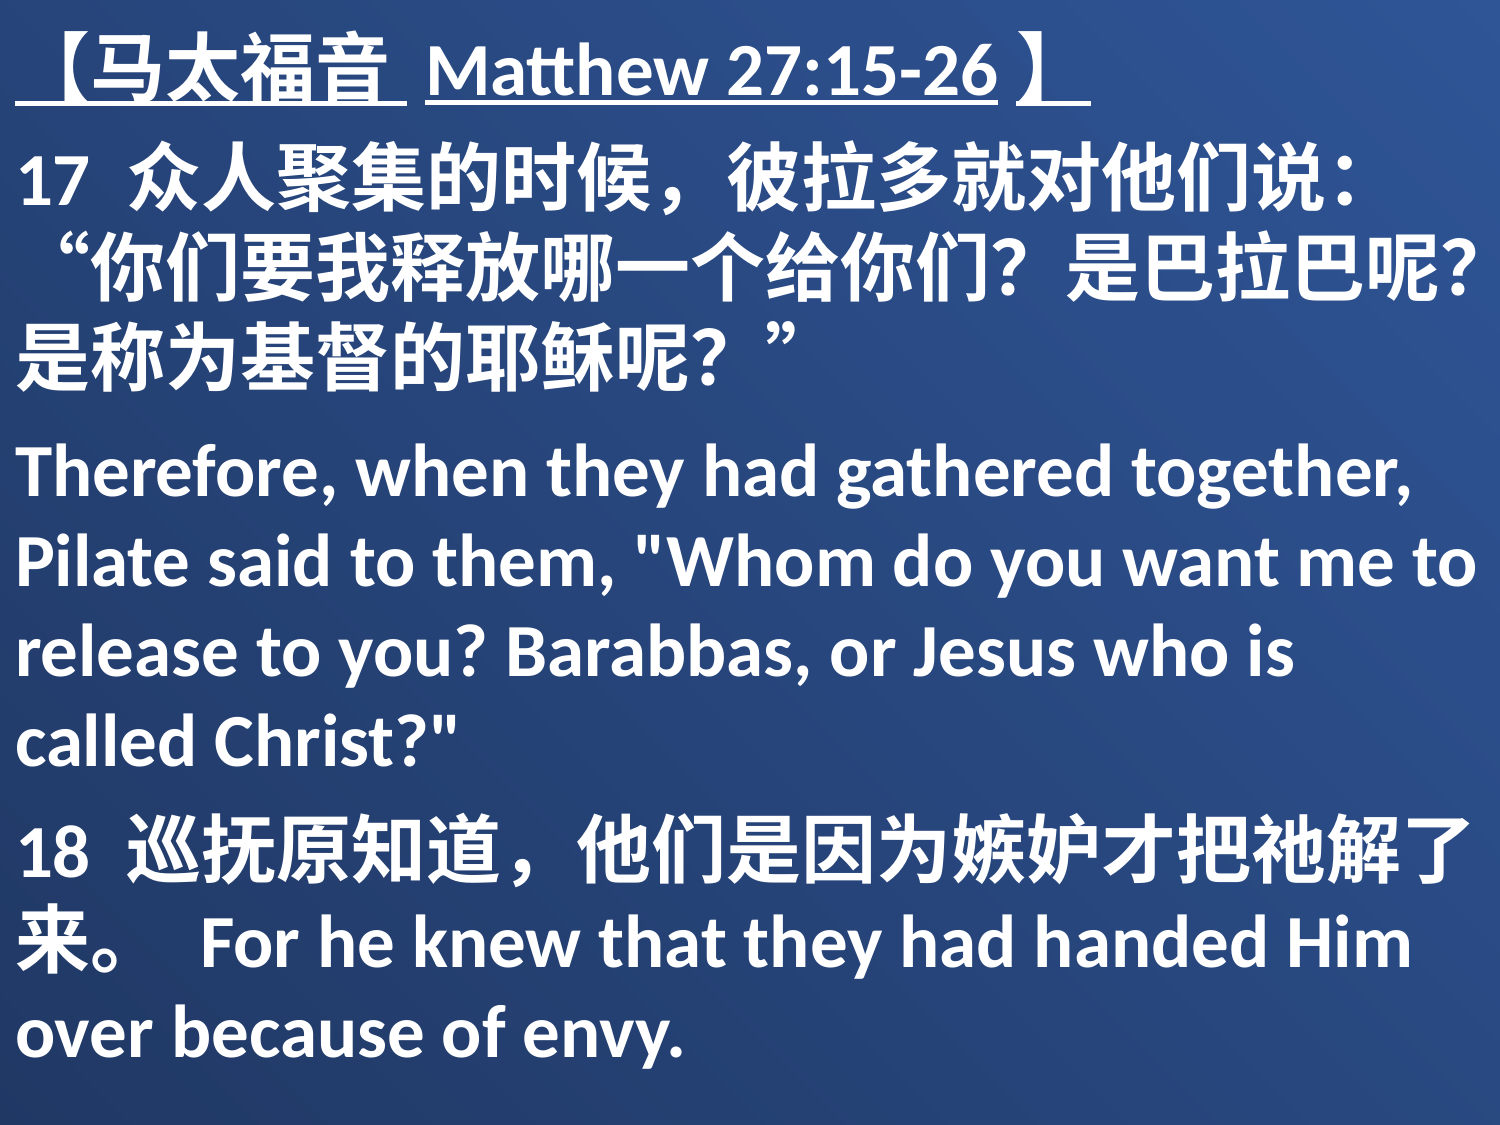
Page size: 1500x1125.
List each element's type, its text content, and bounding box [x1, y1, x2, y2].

subtitle 【马太福音 Matthew 27:15-26】 17 众人聚集的时候，彼拉多就对他们说：“你们要我释放哪一个给你们？是巴拉巴呢？是称为基督的耶稣呢？” Therefore, when they had gathered together, Pilate said to them, "Whom do you want me to release to you? Barabbas, or Jesus who is called Christ?" 18 巡抚原知道，他们是因为嫉妒才把祂解了来。 For he knew that they had handed Him over because of envy. [0, 0, 1500, 1125]
